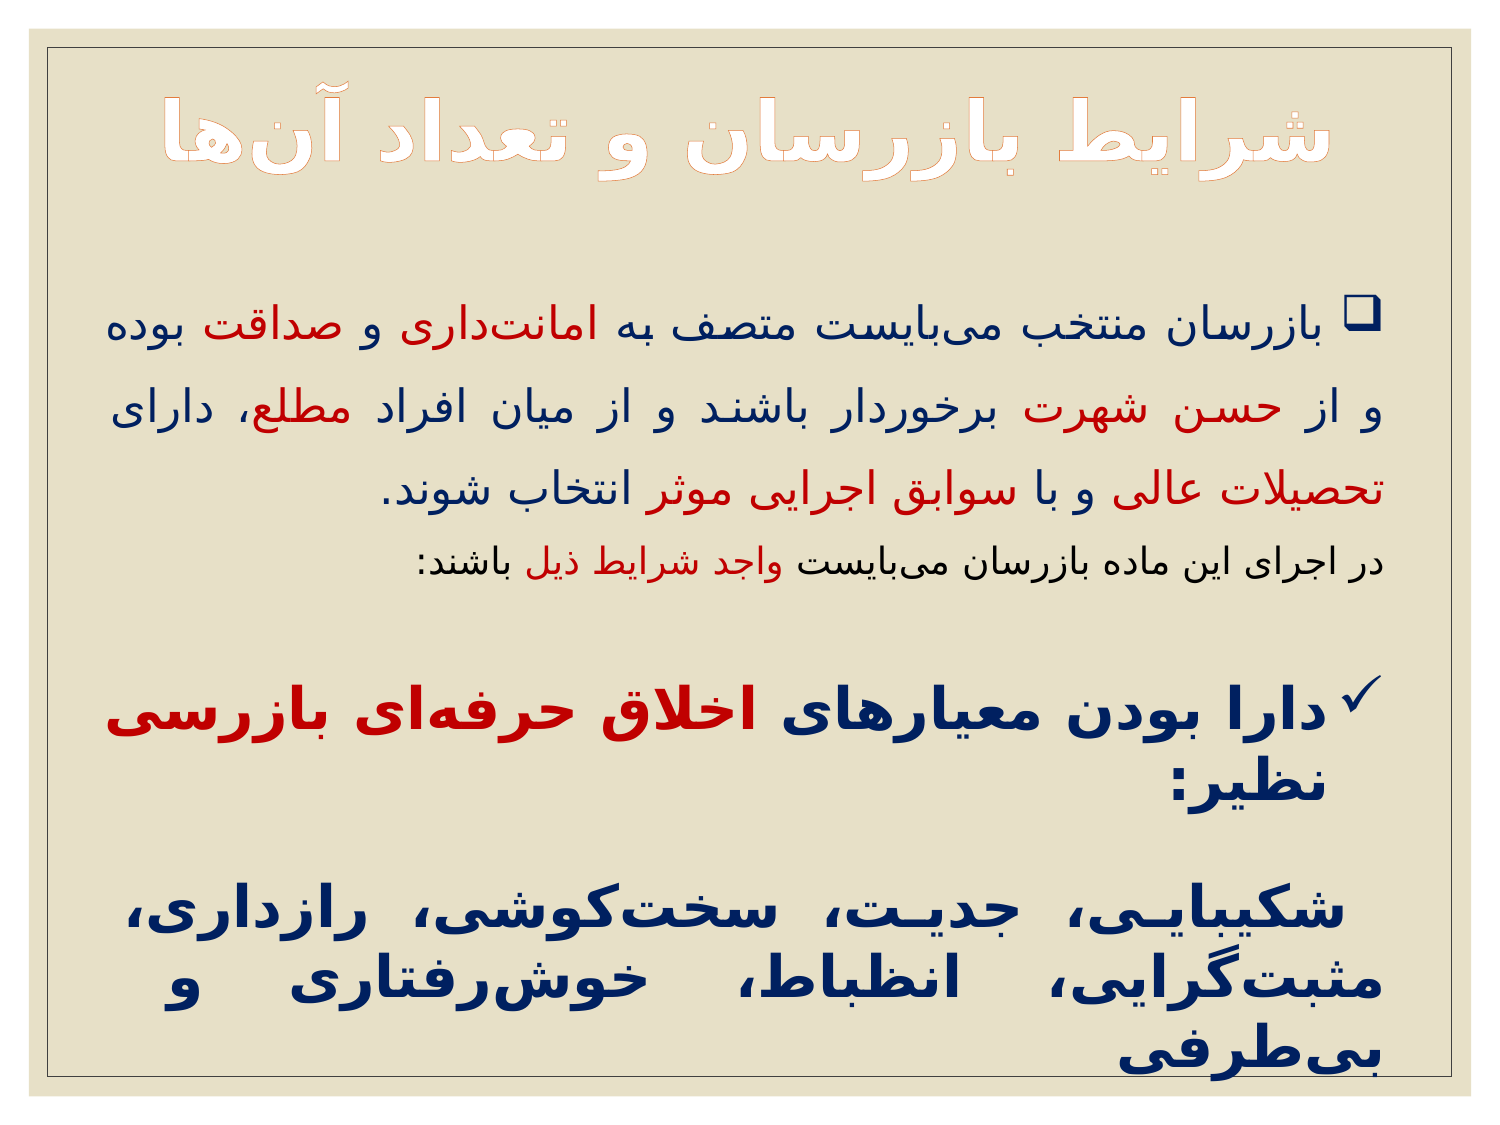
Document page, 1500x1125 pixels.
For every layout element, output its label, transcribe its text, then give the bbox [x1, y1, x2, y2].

title شرایط بازرسان و تعداد آن‌ها [75, 62, 1420, 206]
text_box بازرسان منتخب می‌بایست متصف به امانت‌داری و صداقت بوده و از حسن شهرت برخوردار باشند و از میان افراد مطلع، دارای تحصیلات عالی و با سوابق اجرایی موثر انتخاب شوند. در اجرای این ماده بازرسان می‌بایست واجد شرایط ذیل باشند: دارا بودن معیارهای اخلاق حرفه‌ای بازرسی نظیر: شکیبایی، جدیت، سخت‌کوشی، رازداری، مثبت‌گرایی، انظباط، خوش‌رفتاری و بی‌طرفی [88, 251, 1400, 1087]
